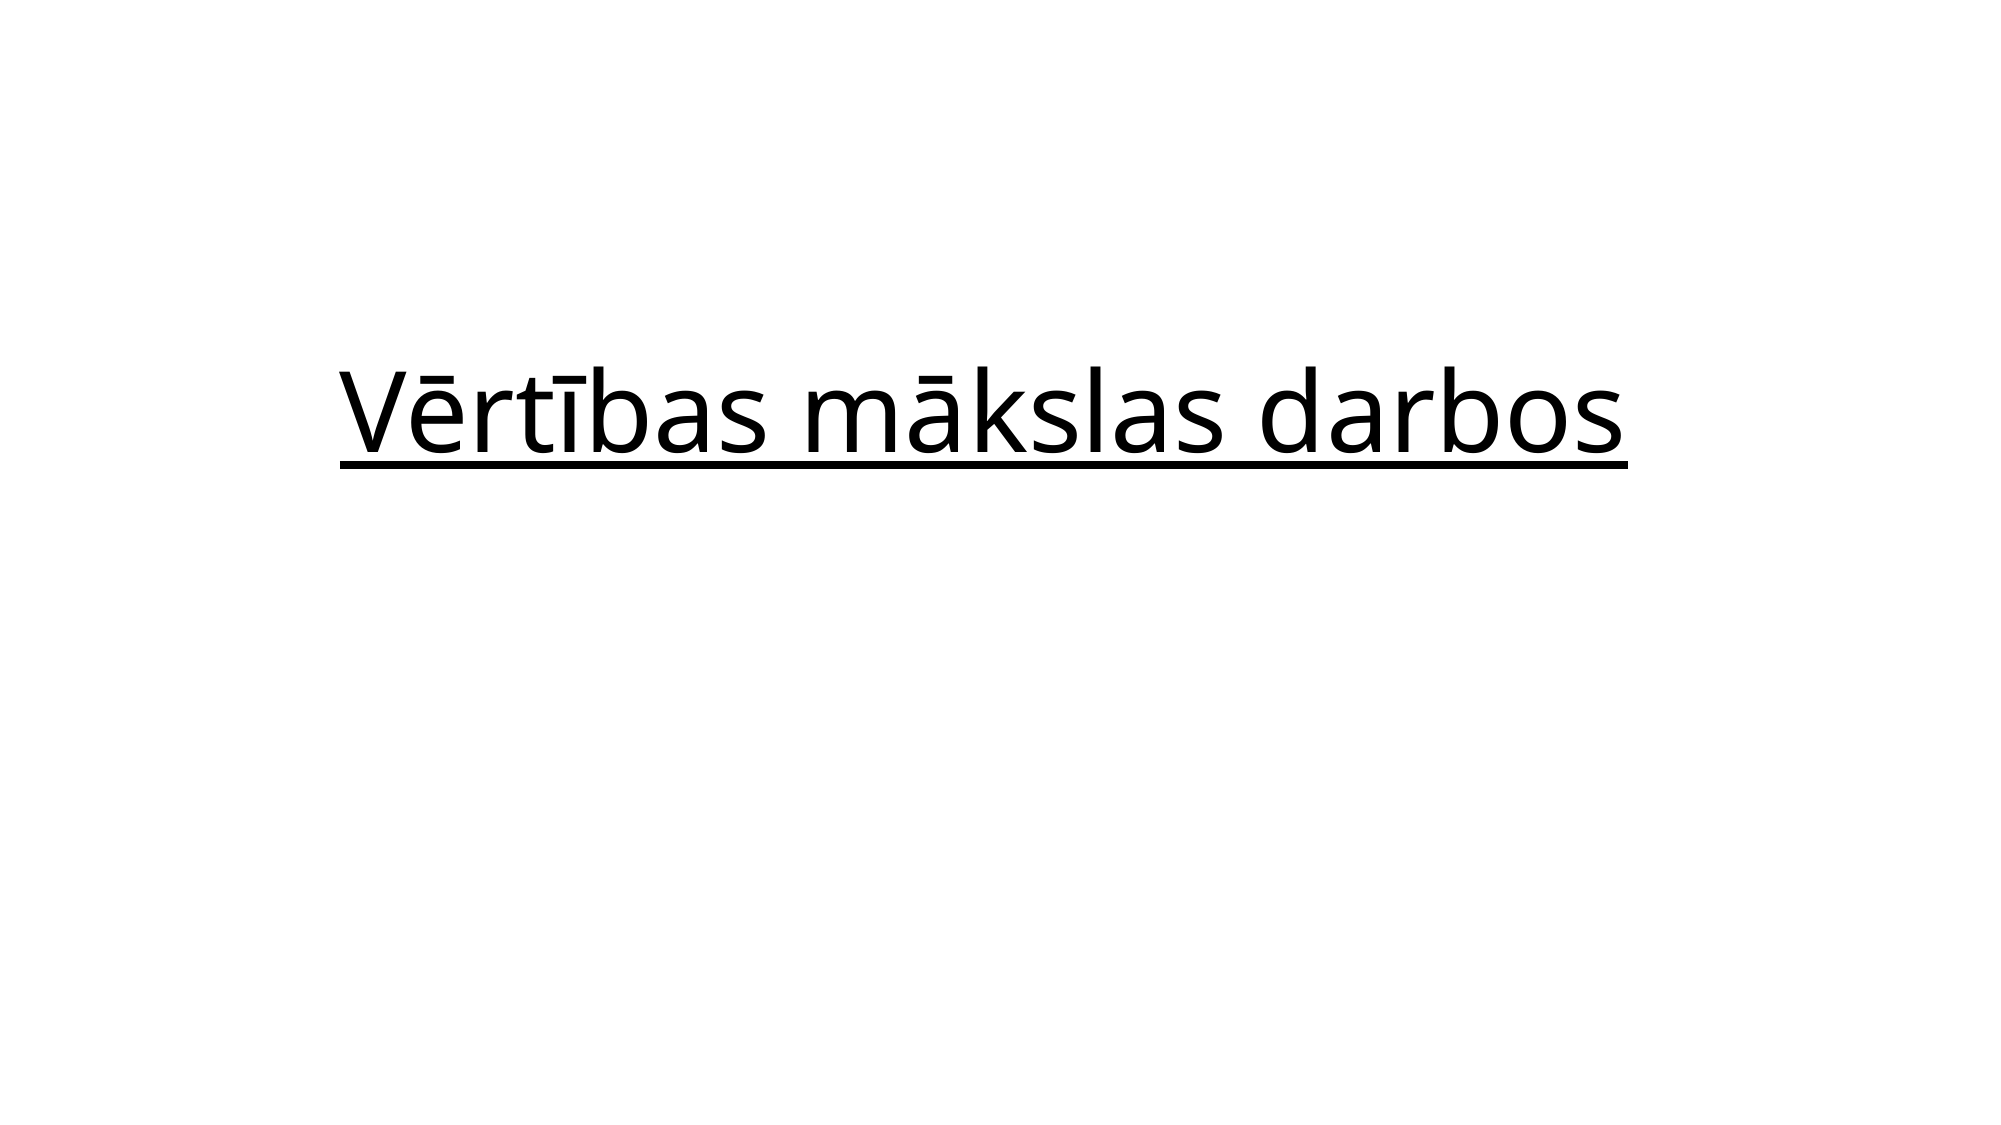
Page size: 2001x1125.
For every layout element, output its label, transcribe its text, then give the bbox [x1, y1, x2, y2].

title Vērtības mākslas darbos [324, 45, 1675, 787]
